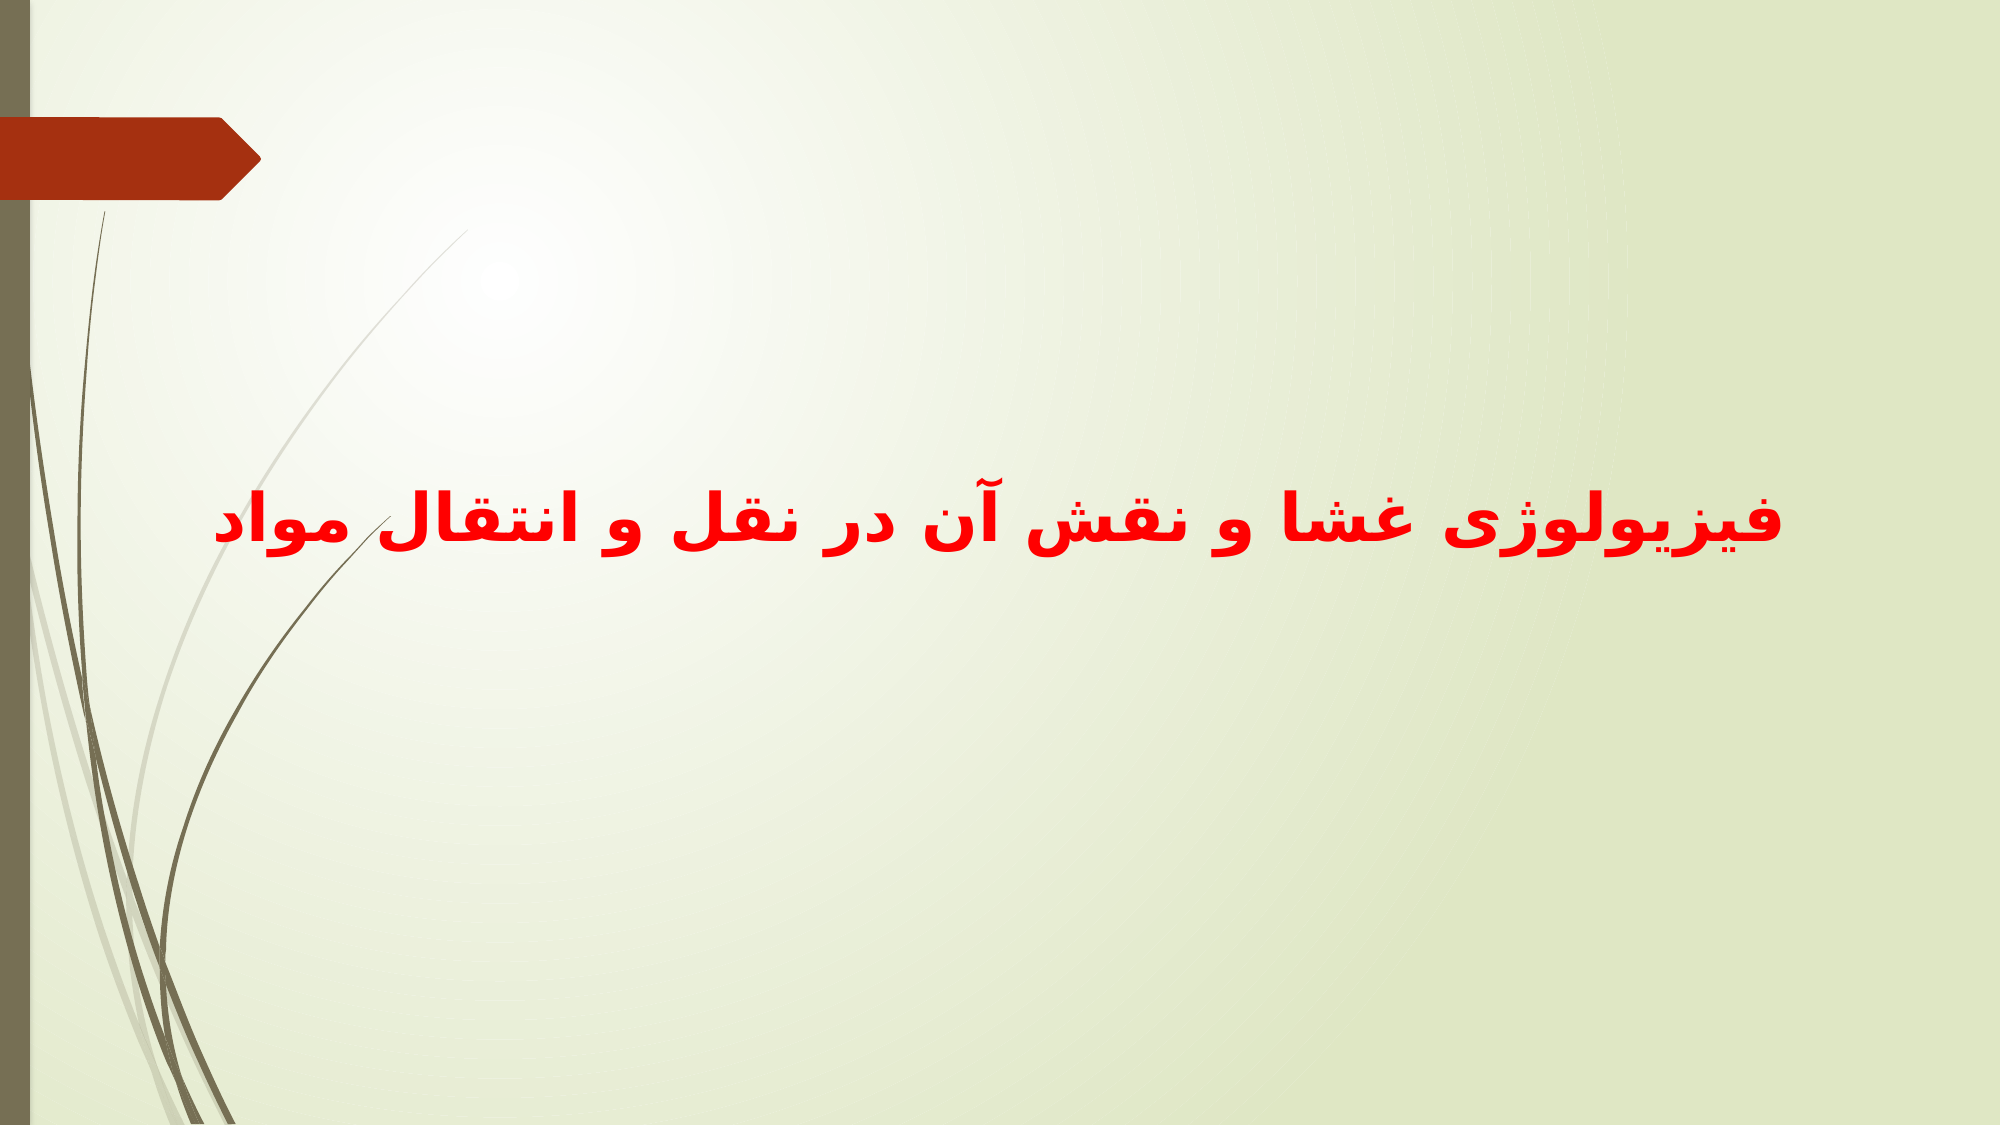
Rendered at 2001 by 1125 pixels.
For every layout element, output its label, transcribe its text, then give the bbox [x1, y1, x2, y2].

list فیزیولوژی غشا و نقش آن در نقل و انتقال مواد [0, 0, 2000, 1125]
